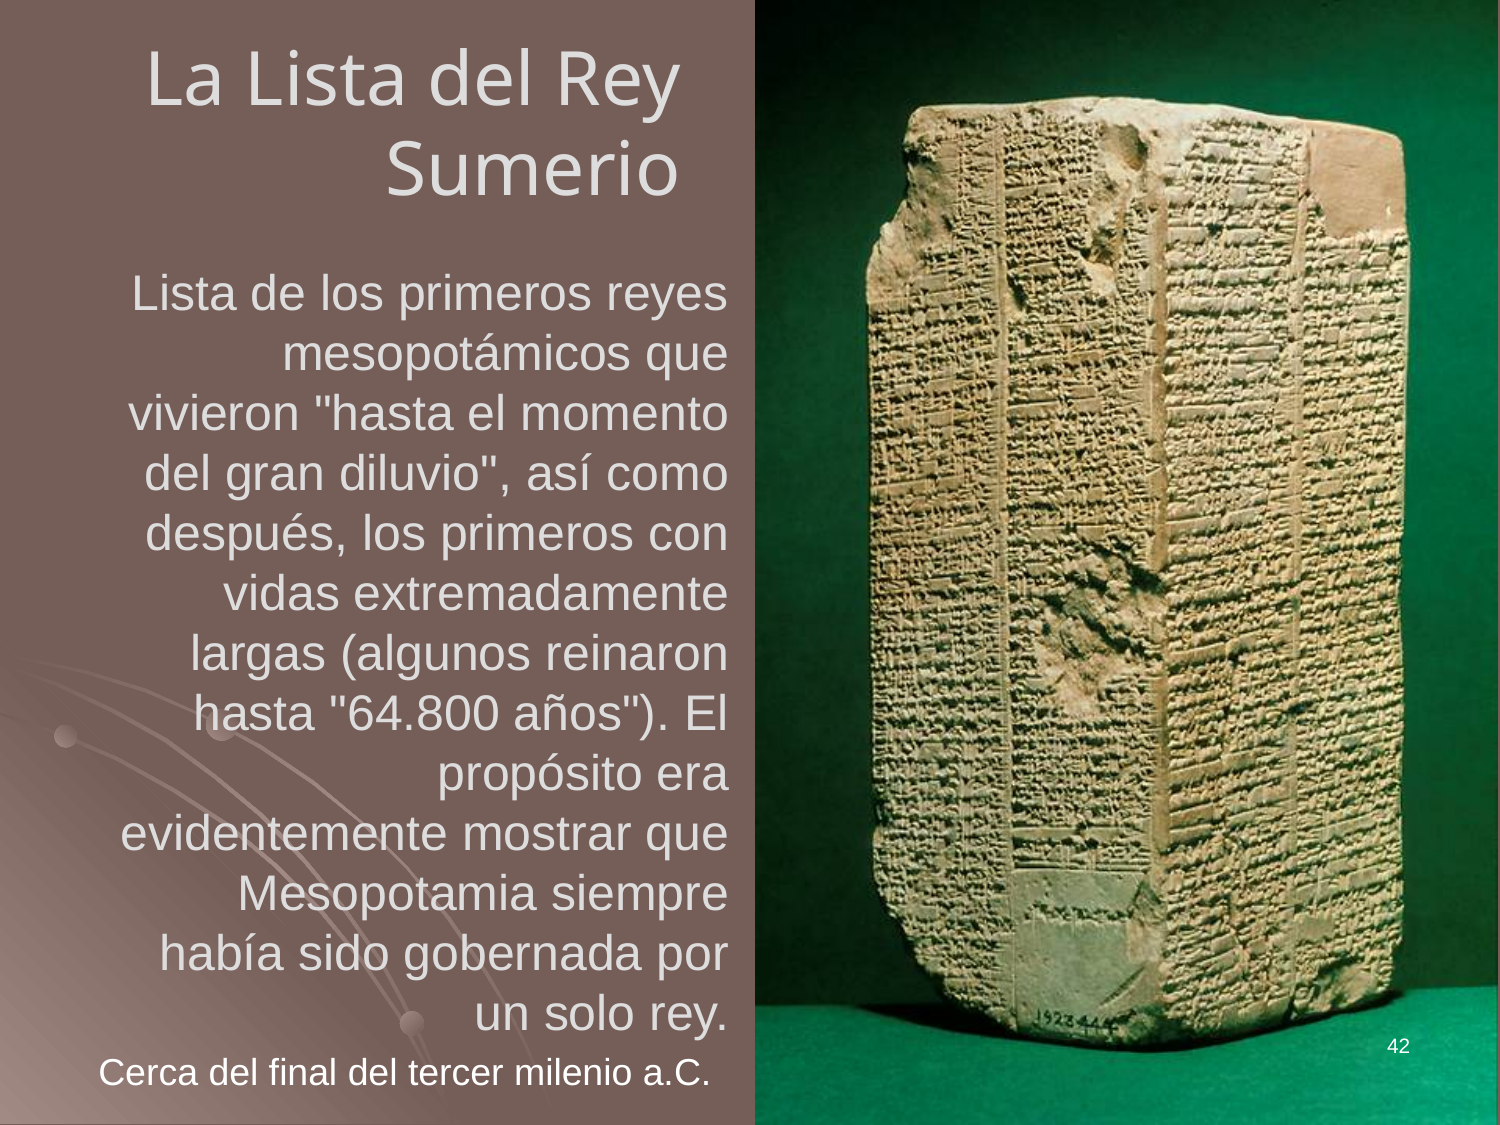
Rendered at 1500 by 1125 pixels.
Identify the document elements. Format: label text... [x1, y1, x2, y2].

list Lista de los primeros reyes mesopotámicos que vivieron "hasta el momento del gran diluvio", así como después, los primeros con vidas extremadamente largas (algunos reinaron hasta "64.800 años"). El propósito era evidentemente mostrar que Mesopotamia siempre había sido gobernada por un solo rey. [44, 252, 745, 959]
title La Lista del Rey Sumerio [118, 4, 707, 147]
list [755, 0, 1498, 1125]
text_box Cerca del final del tercer milenio a.C. [83, 1040, 755, 1101]
